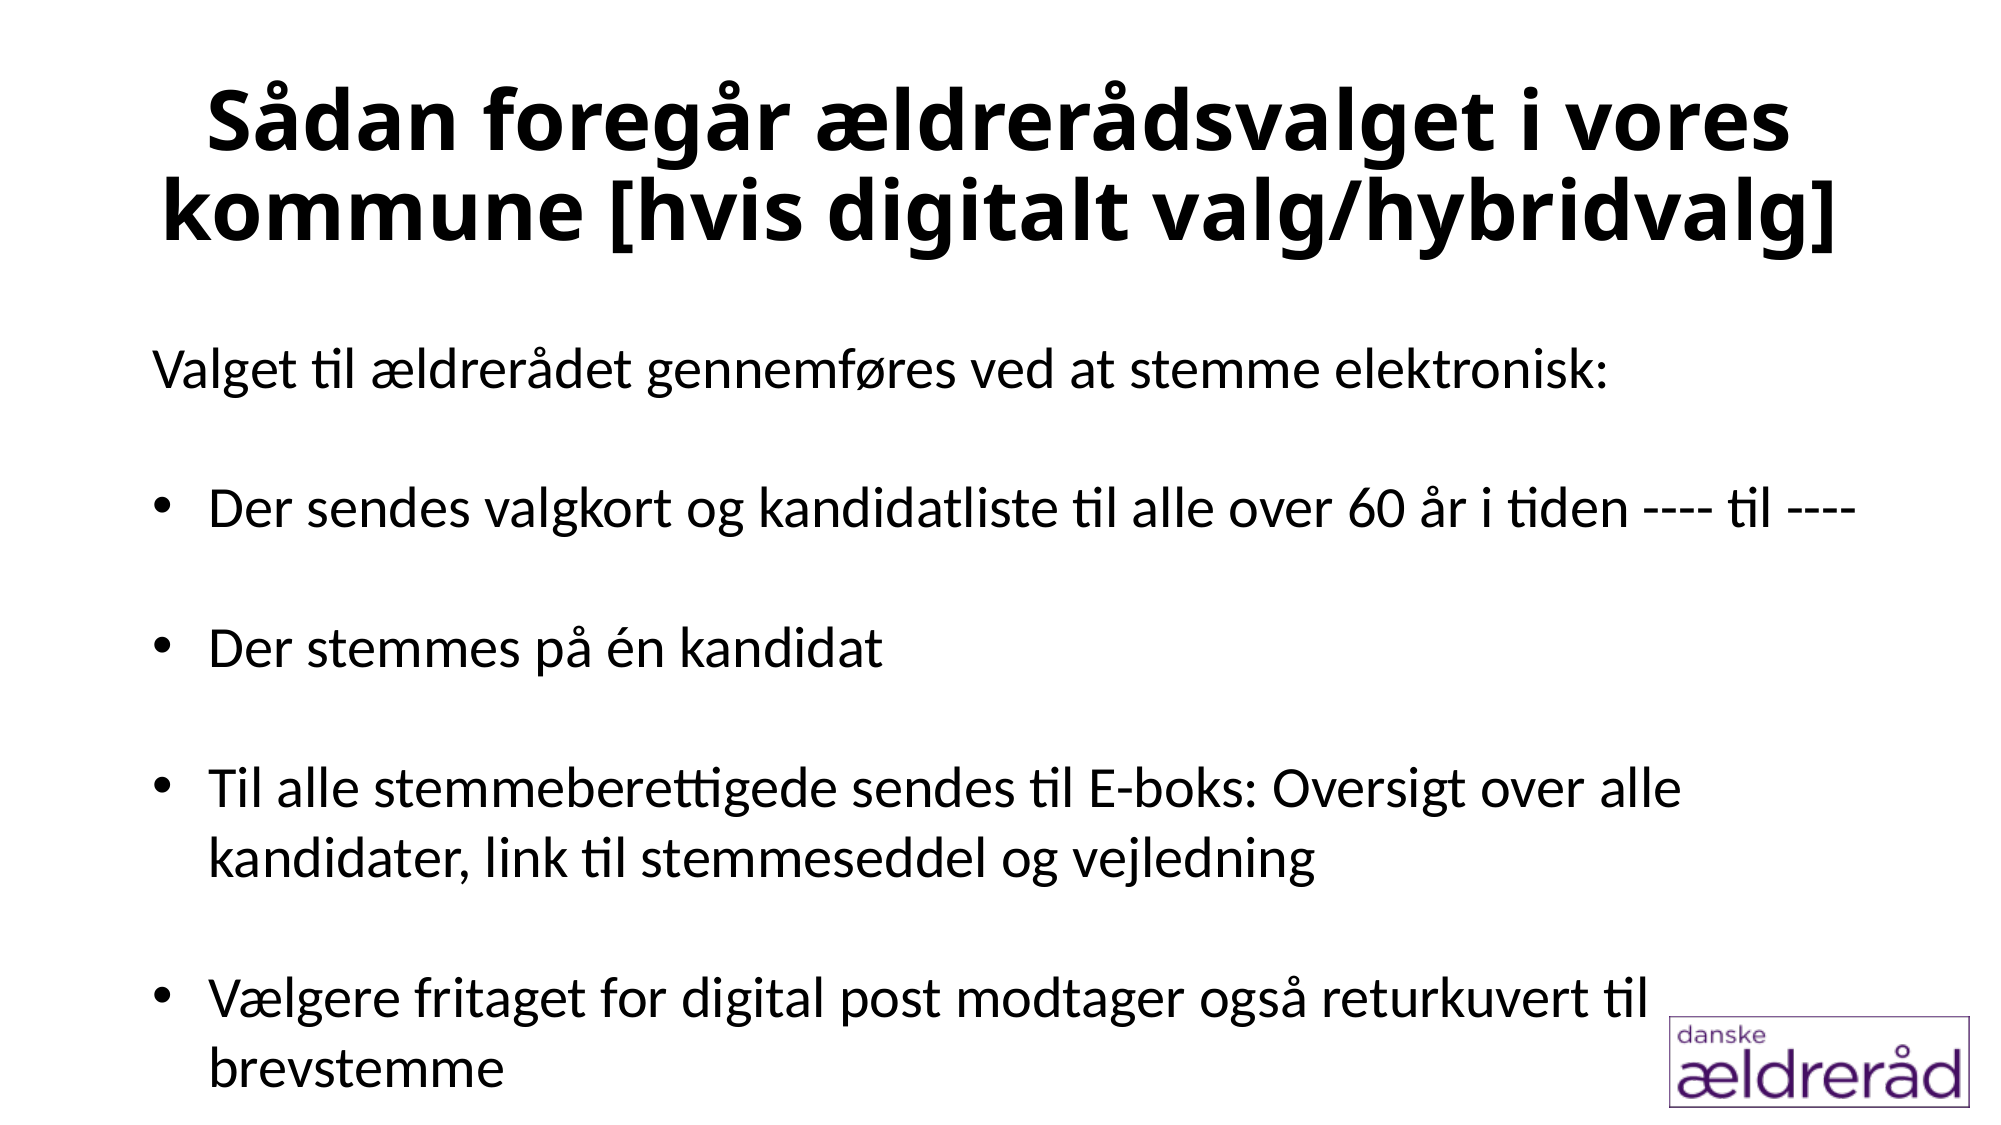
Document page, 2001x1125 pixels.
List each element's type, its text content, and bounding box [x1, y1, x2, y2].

picture [1669, 1016, 1970, 1108]
title Sådan foregår ældrerådsvalget i vores kommune [hvis digitalt valg/hybridvalg] [137, 59, 1863, 278]
text_box Valget til ældrerådet gennemføres ved at stemme elektronisk: Der sendes valgkort og kandidatliste til alle over 60 år i tiden ---- til ---- Der stemmes på én kandidat Til alle stemmeberettigede sendes til E-boks: Oversigt over alle kandidater, link til stemmeseddel og vejledning Vælgere fritaget for digital post modtager også returkuvert til brevstemme [137, 322, 1931, 1107]
